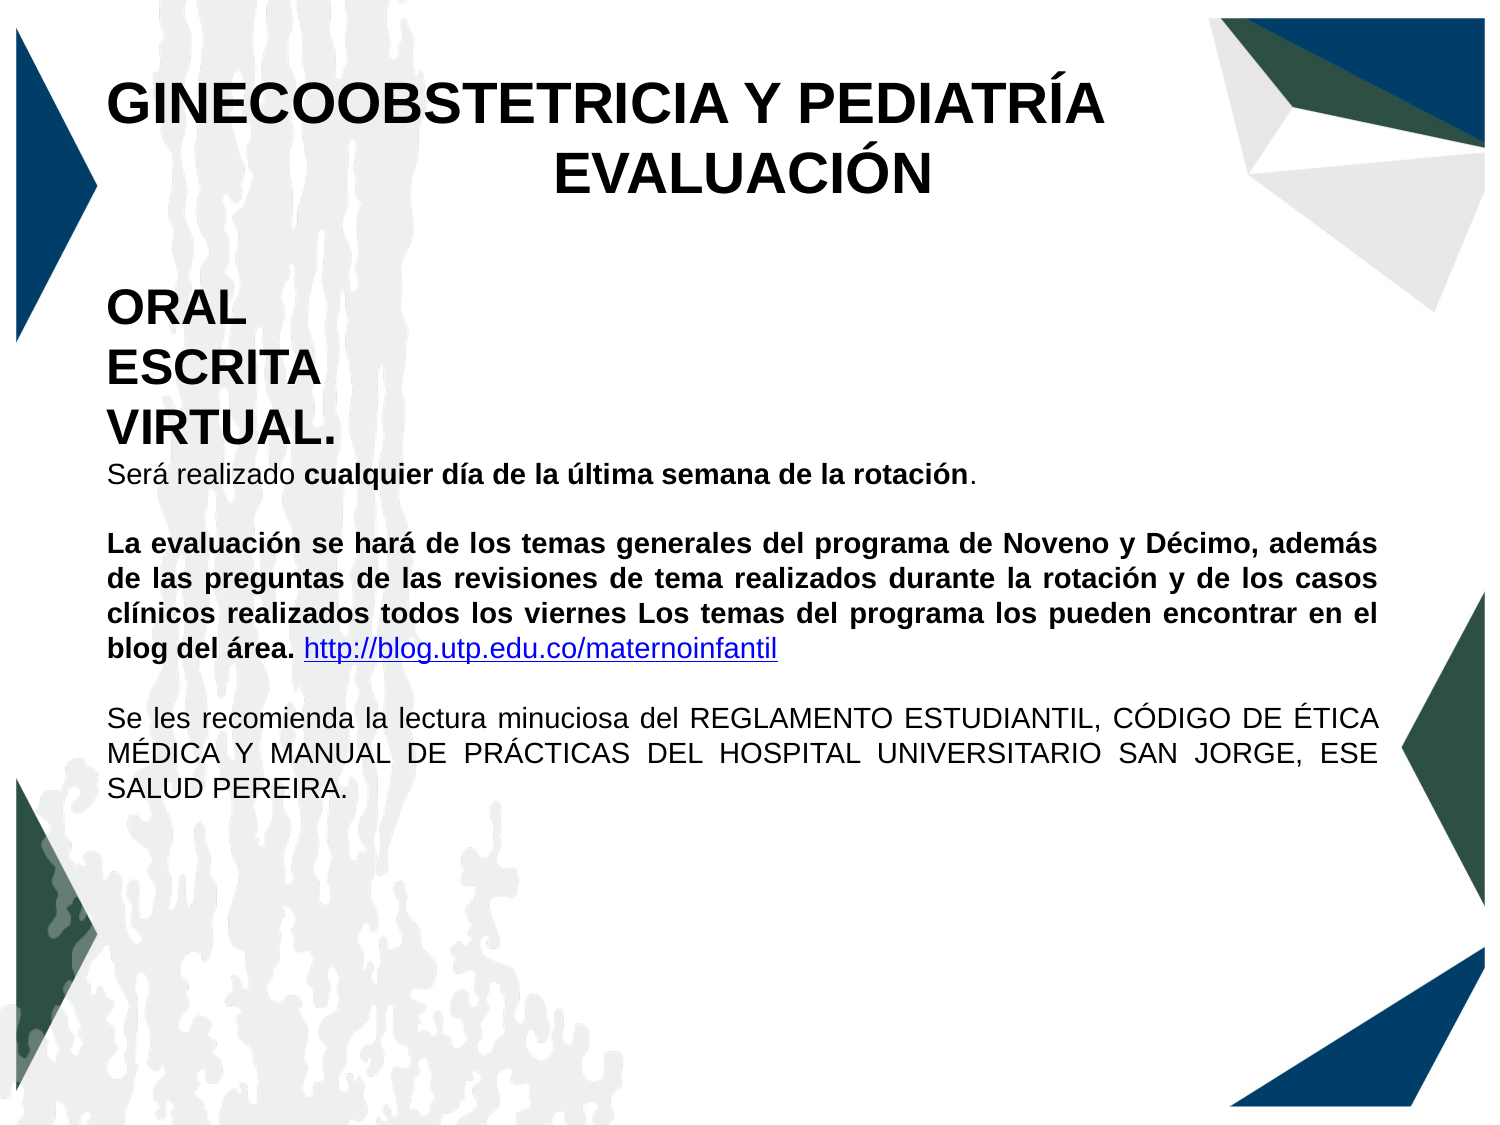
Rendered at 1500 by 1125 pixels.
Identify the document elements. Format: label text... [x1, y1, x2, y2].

picture [0, 0, 1500, 1125]
text_box GINECOOBSTETRICIA Y PEDIATRÍA EVALUACIÓN ORAL ESCRITA VIRTUAL. Será realizado cualquier día de la última semana de la rotación. La evaluación se hará de los temas generales del programa de Noveno y Décimo, además de las preguntas de las revisiones de tema realizados durante la rotación y de los casos clínicos realizados todos los viernes Los temas del programa los pueden encontrar en el blog del área. http://blog.utp.edu.co/maternoinfantil Se les recomienda la lectura minuciosa del REGLAMENTO ESTUDIANTIL, CÓDIGO DE ÉTICA MÉDICA Y MANUAL DE PRÁCTICAS DEL HOSPITAL UNIVERSITARIO SAN JORGE, ESE SALUD PEREIRA. [92, 57, 1395, 847]
